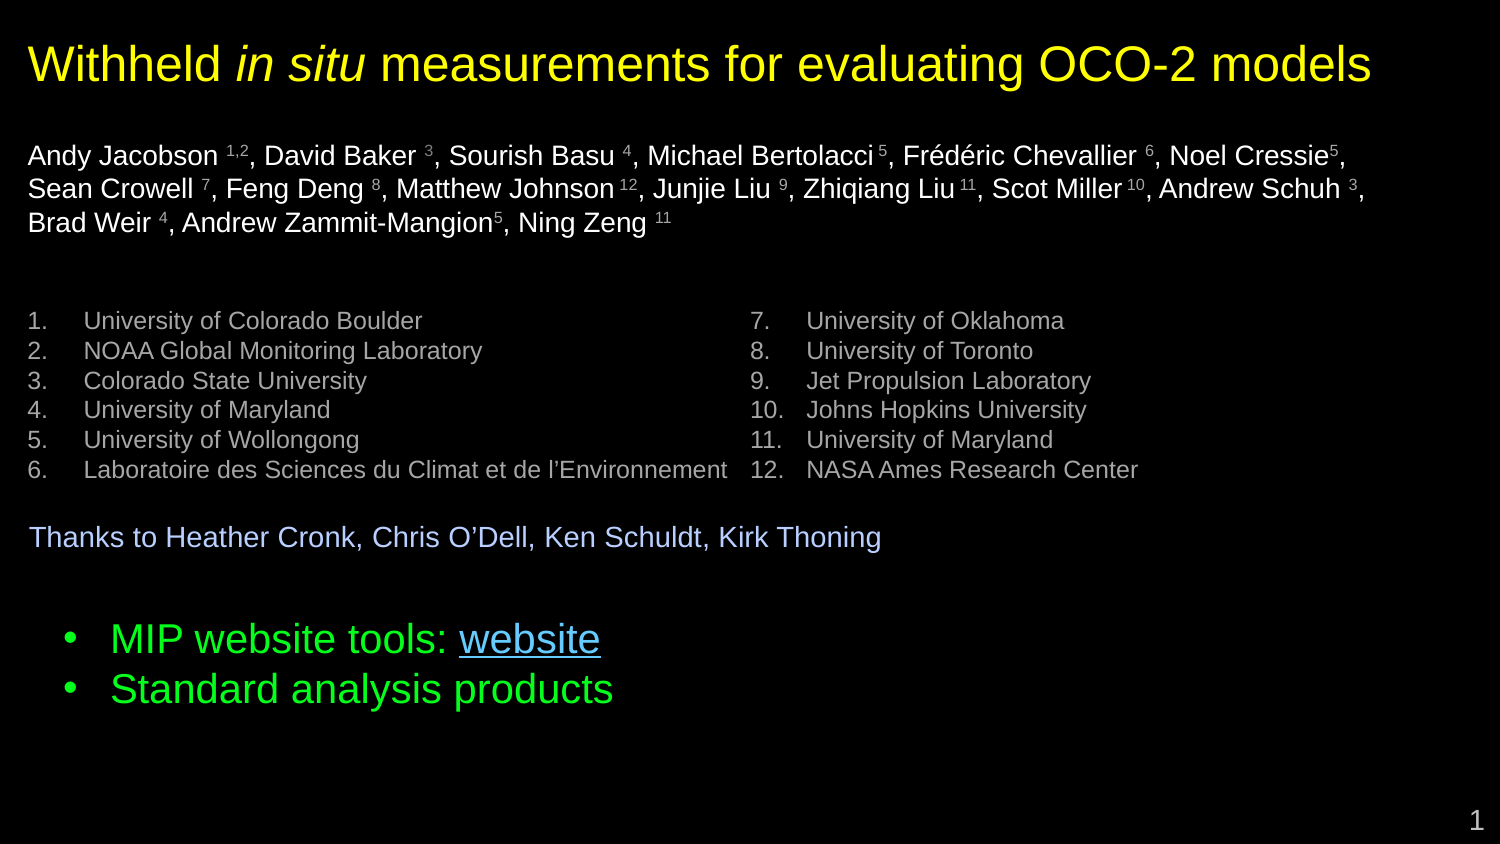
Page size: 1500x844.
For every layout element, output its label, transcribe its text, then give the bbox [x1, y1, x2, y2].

title Withheld in situ measurements for evaluating OCO-2 models Andy Jacobson 1,2, David Baker 3, Sourish Basu 4, Michael Bertolacci 5, Frédéric Chevallier 6, Noel Cressie5, Sean Crowell 7, Feng Deng 8, Matthew Johnson 12, Junjie Liu 9, Zhiqiang Liu 11, Scot Miller 10, Andrew Schuh 3, Brad Weir 4, Andrew Zammit-Mangion5, Ning Zeng 11 [12, 0, 1425, 282]
text_box MIP website tools: website Standard analysis products [48, 554, 630, 770]
slide_number 1 [1187, 787, 1500, 844]
text_box University of Colorado Boulder NOAA Global Monitoring Laboratory Colorado State University University of Maryland University of Wollongong Laboratoire des Sciences du Climat et de l’Environnement University of Oklahoma University of Toronto Jet Propulsion Laboratory Johns Hopkins University University of Maryland NASA Ames Research Center [12, 296, 1488, 472]
text_box Thanks to Heather Cronk, Chris O’Dell, Ken Schuldt, Kirk Thoning [13, 511, 907, 596]
